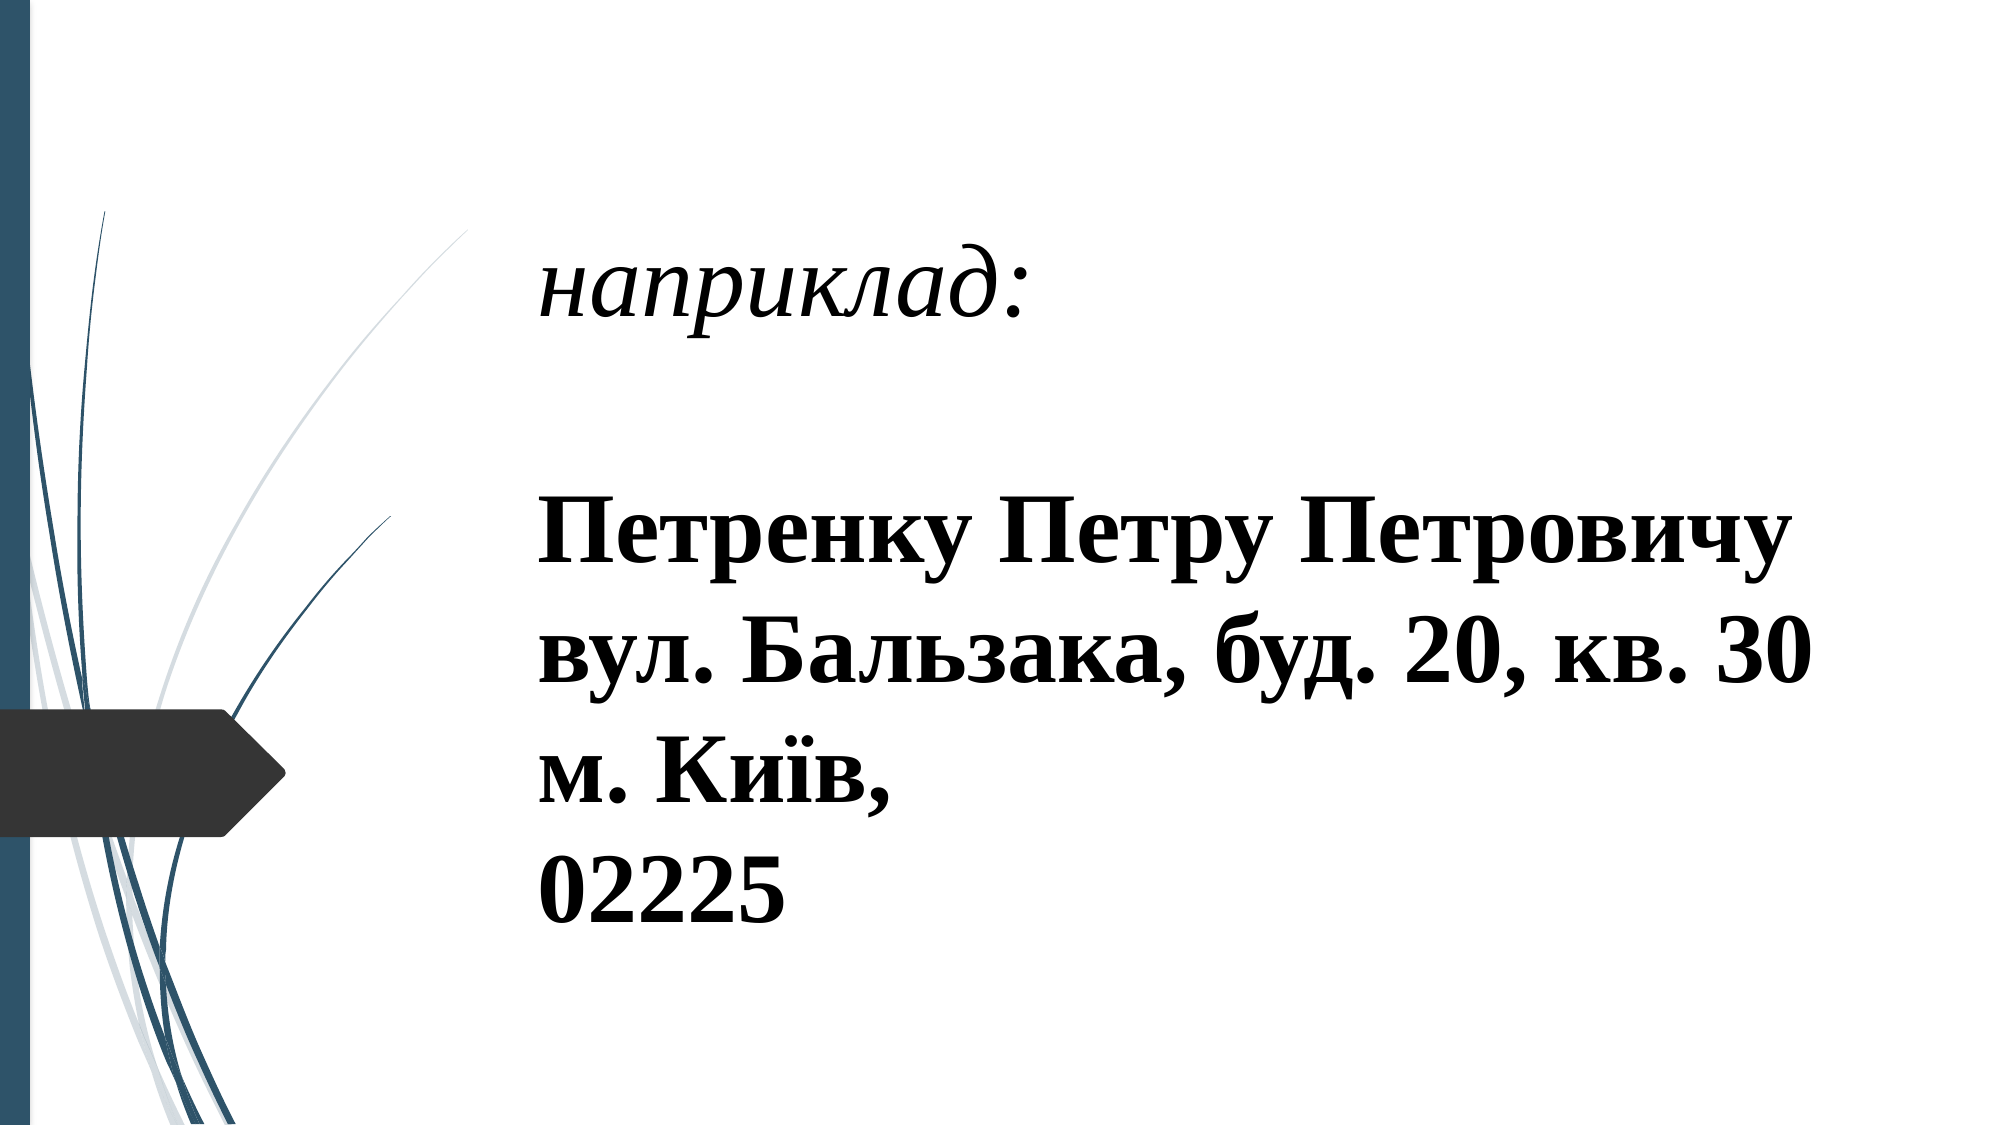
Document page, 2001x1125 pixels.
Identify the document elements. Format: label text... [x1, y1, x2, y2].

title наприклад: Петренку Петру Петровичу вул. Бальзака, буд. 20, кв. 30 м. Київ, 02225 [522, 32, 1948, 950]
